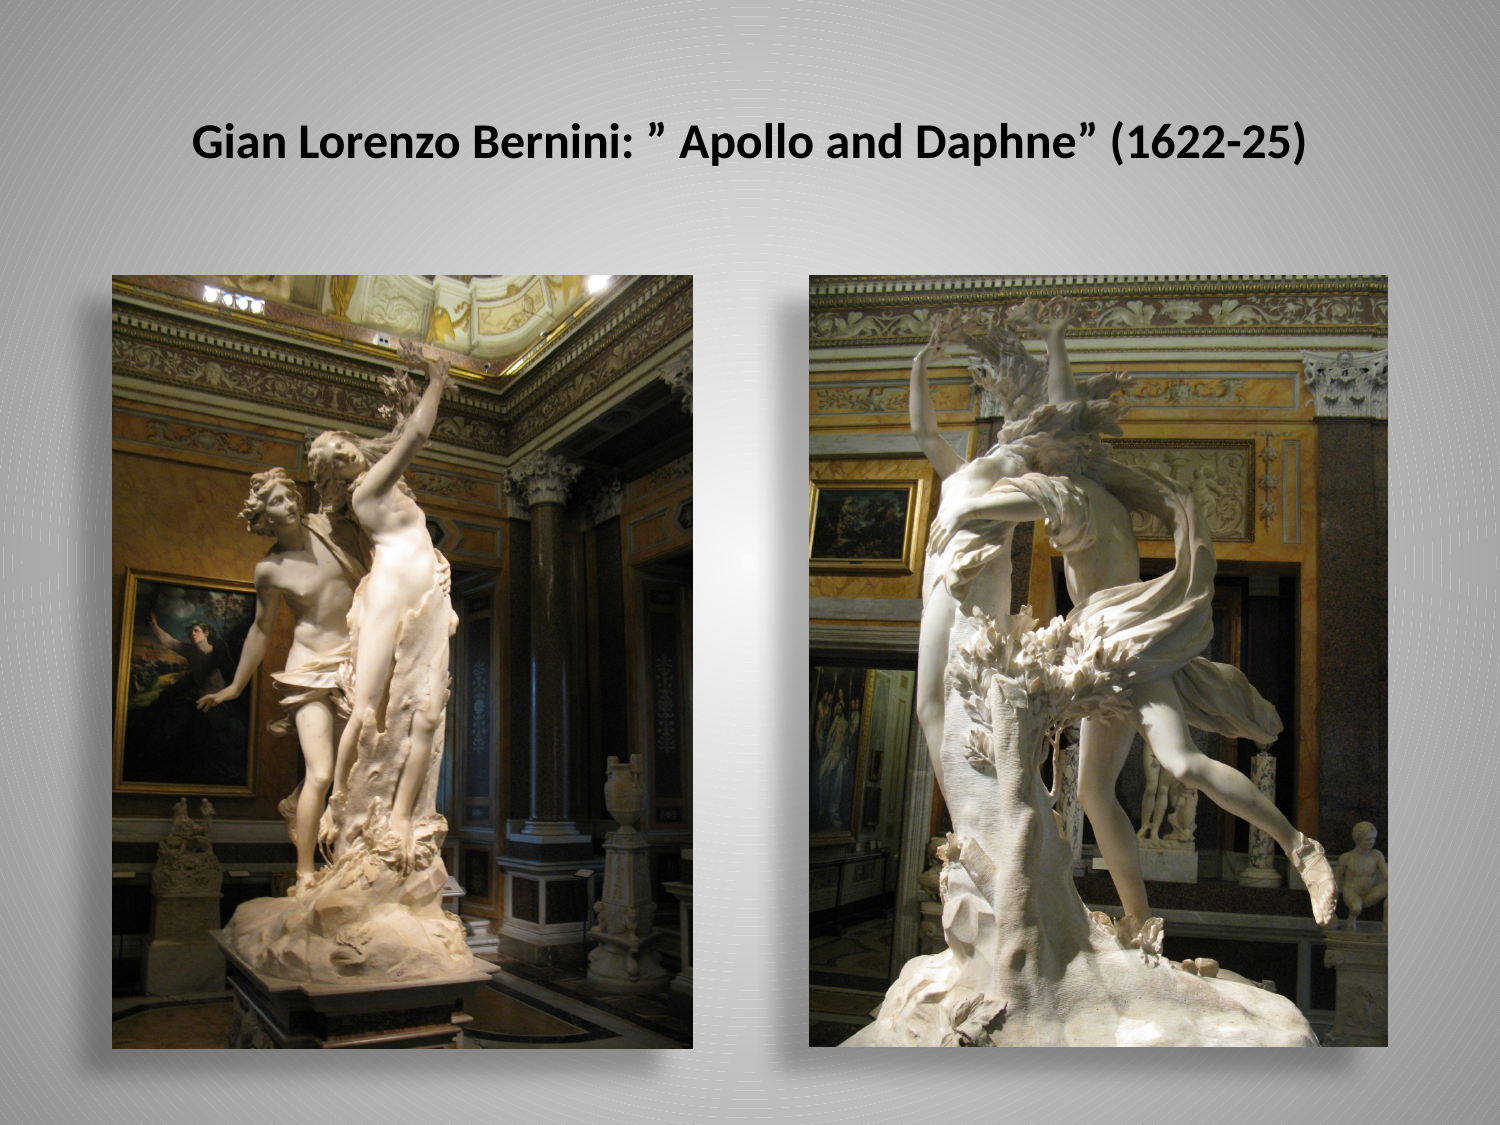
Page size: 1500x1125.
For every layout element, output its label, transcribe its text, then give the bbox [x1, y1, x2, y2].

title Gian Lorenzo Bernini: ” Apollo and Daphne” (1622-25) [75, 45, 1425, 233]
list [111, 274, 693, 1049]
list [808, 274, 1389, 1047]
